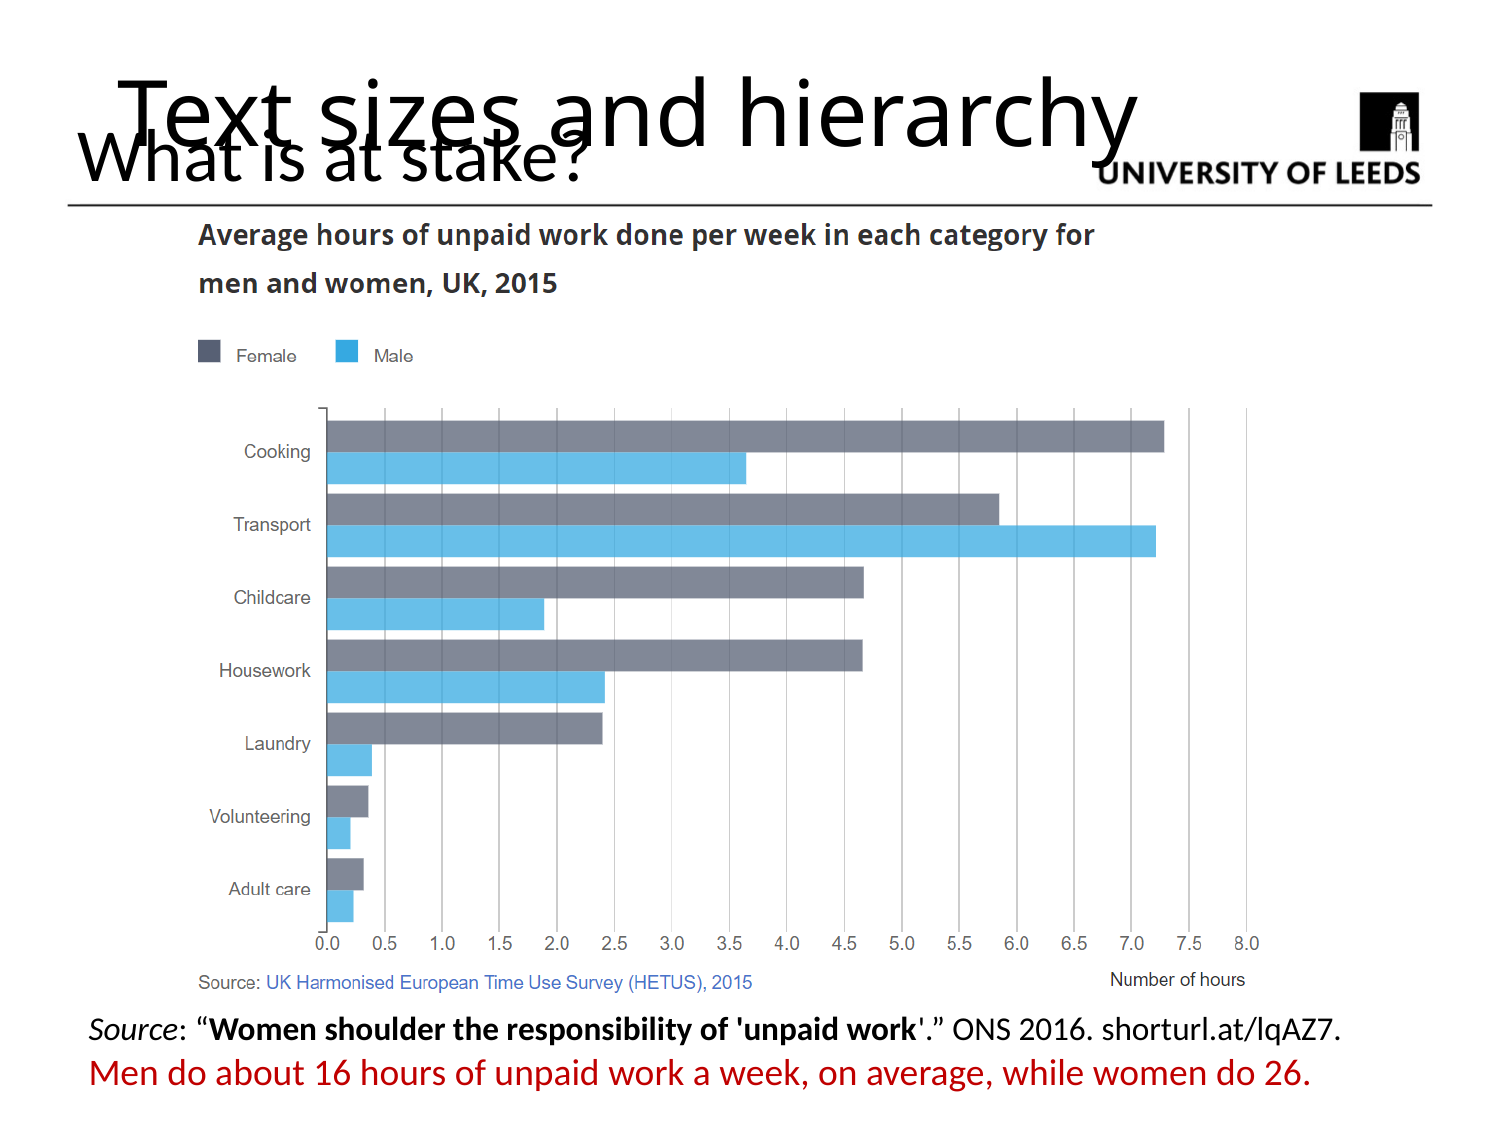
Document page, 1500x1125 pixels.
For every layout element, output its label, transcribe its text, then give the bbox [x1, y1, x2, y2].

text_box Source: “Women shoulder the responsibility of 'unpaid work'.” ONS 2016. shorturl.at/lqAZ7. Men do about 16 hours of unpaid work a week, on average, while women do 26. [73, 1000, 1397, 1125]
title Text sizes and hierarchy [103, 59, 1397, 99]
title Text sizes and hierarchy [103, 178, 1397, 278]
list What is at stake? [62, 99, 1409, 178]
picture [0, 0, 1500, 1061]
